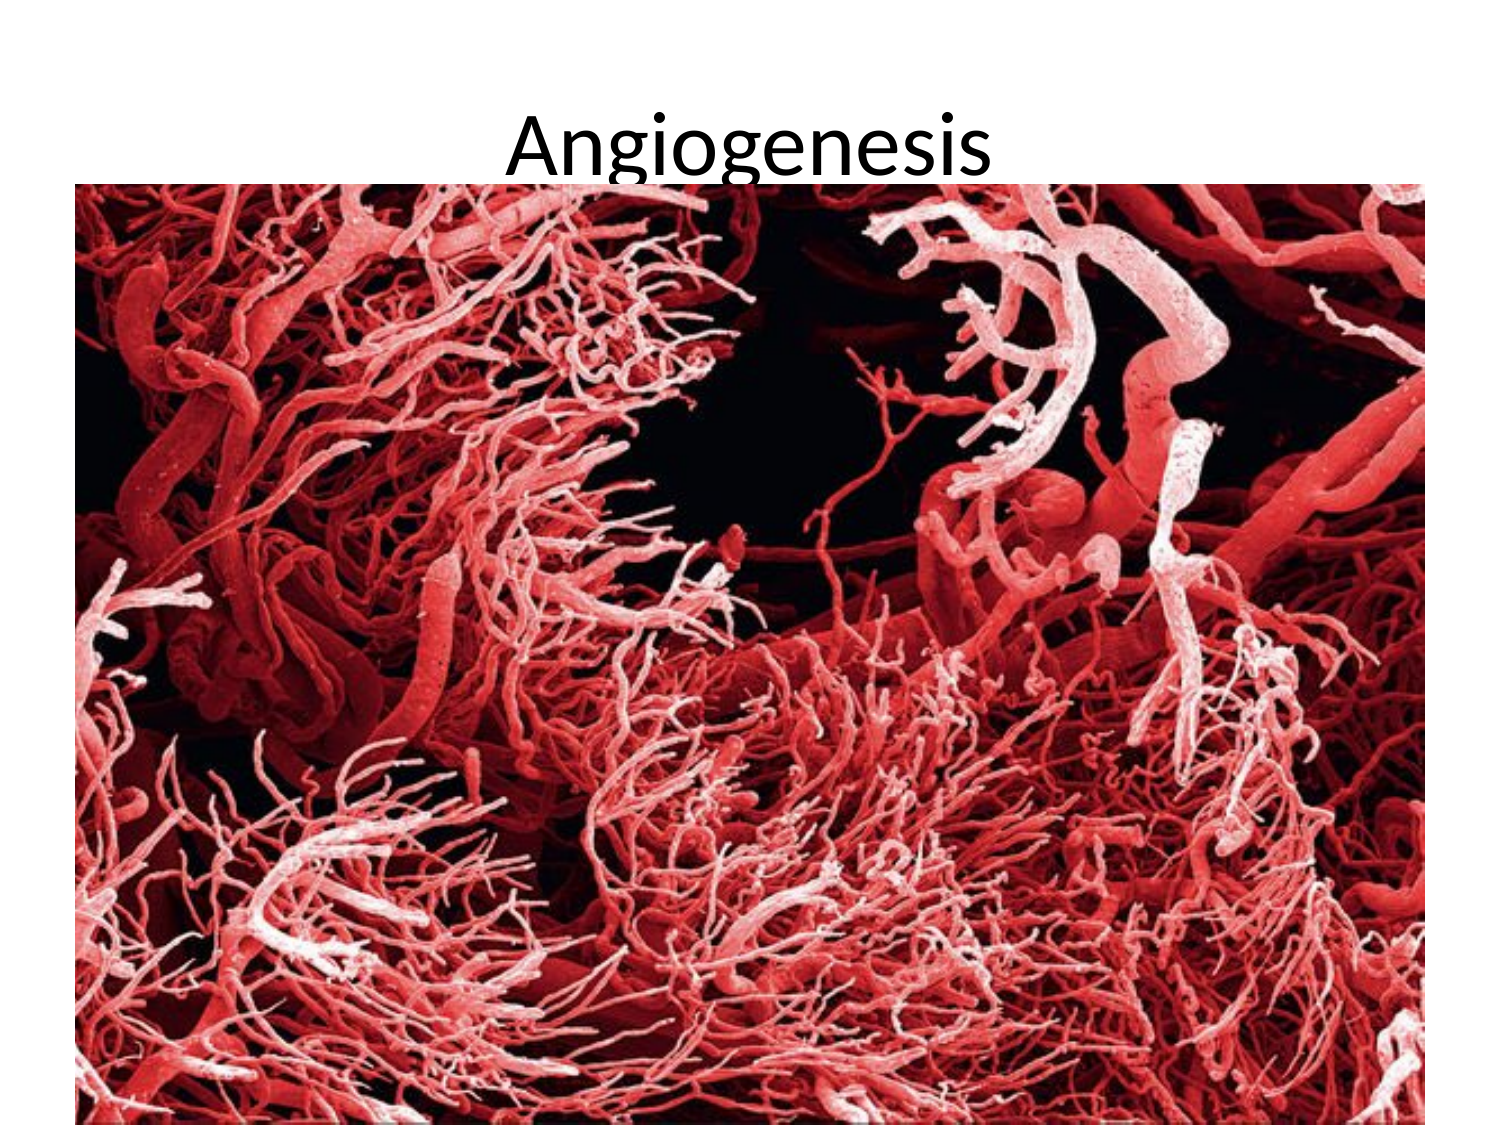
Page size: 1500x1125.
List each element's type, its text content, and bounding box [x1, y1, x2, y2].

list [74, 184, 1426, 1125]
title Angiogenesis [75, 45, 1425, 183]
